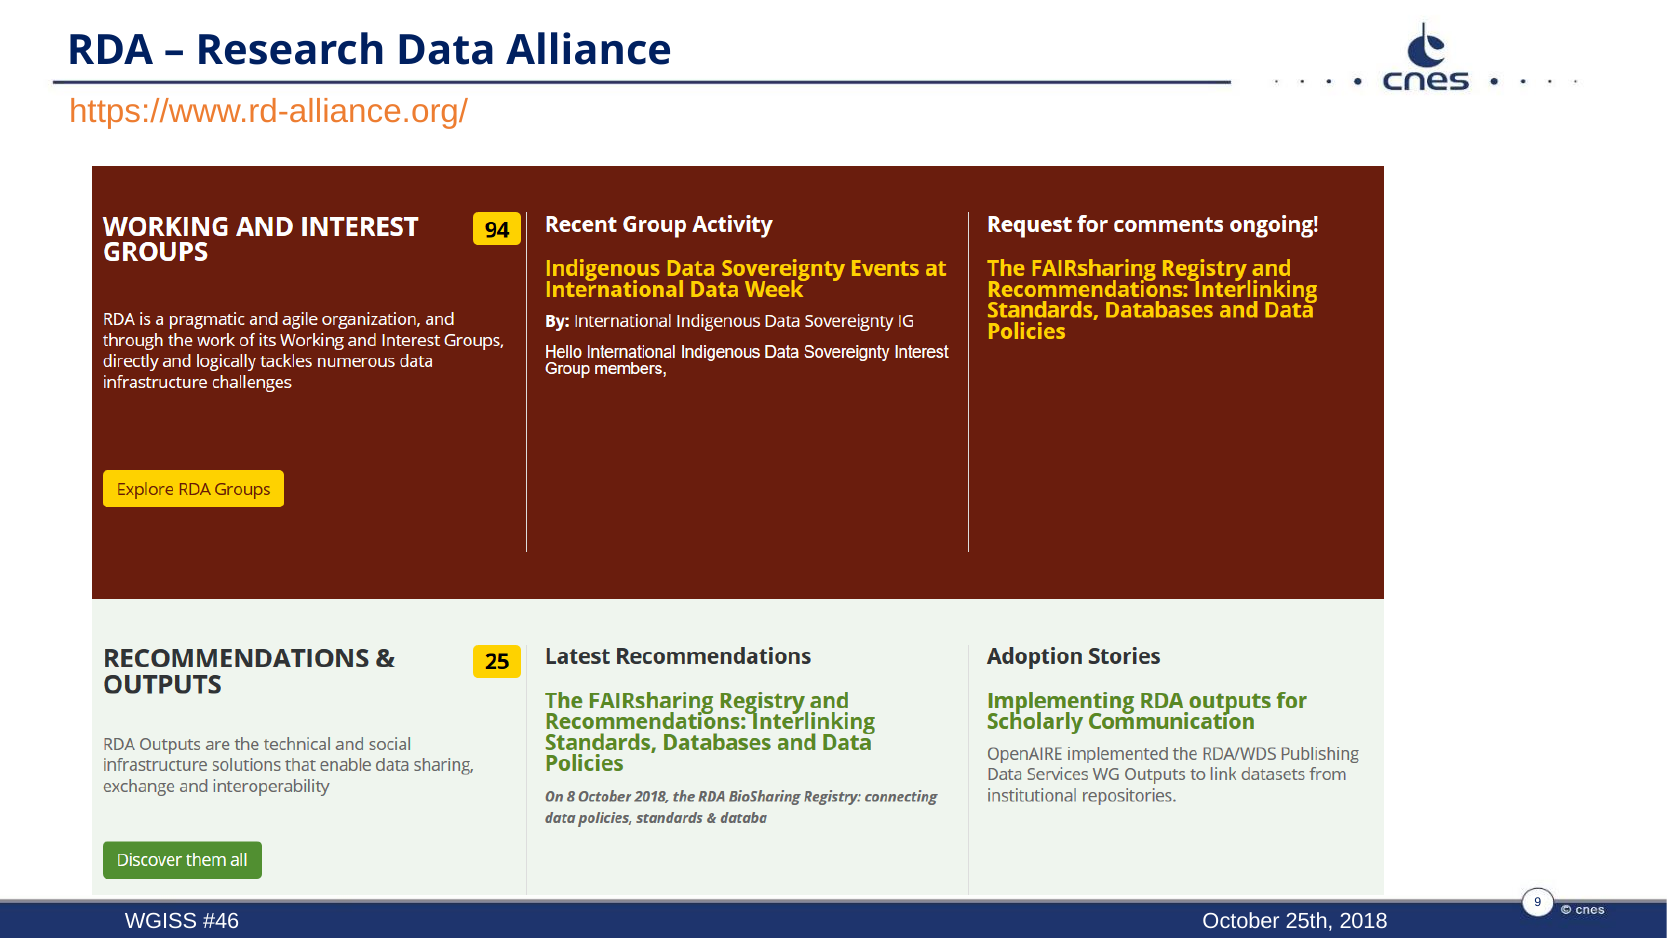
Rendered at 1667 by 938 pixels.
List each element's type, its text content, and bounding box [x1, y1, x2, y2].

footer WGISS #46 [109, 902, 1175, 938]
slide_number 9 [1507, 876, 1569, 927]
picture [0, 0, 1667, 938]
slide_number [1187, 902, 1419, 938]
title RDA – Research Data Alliance [52, 21, 1232, 82]
subtitle https://www.rd-alliance.org/ [54, 81, 1498, 131]
